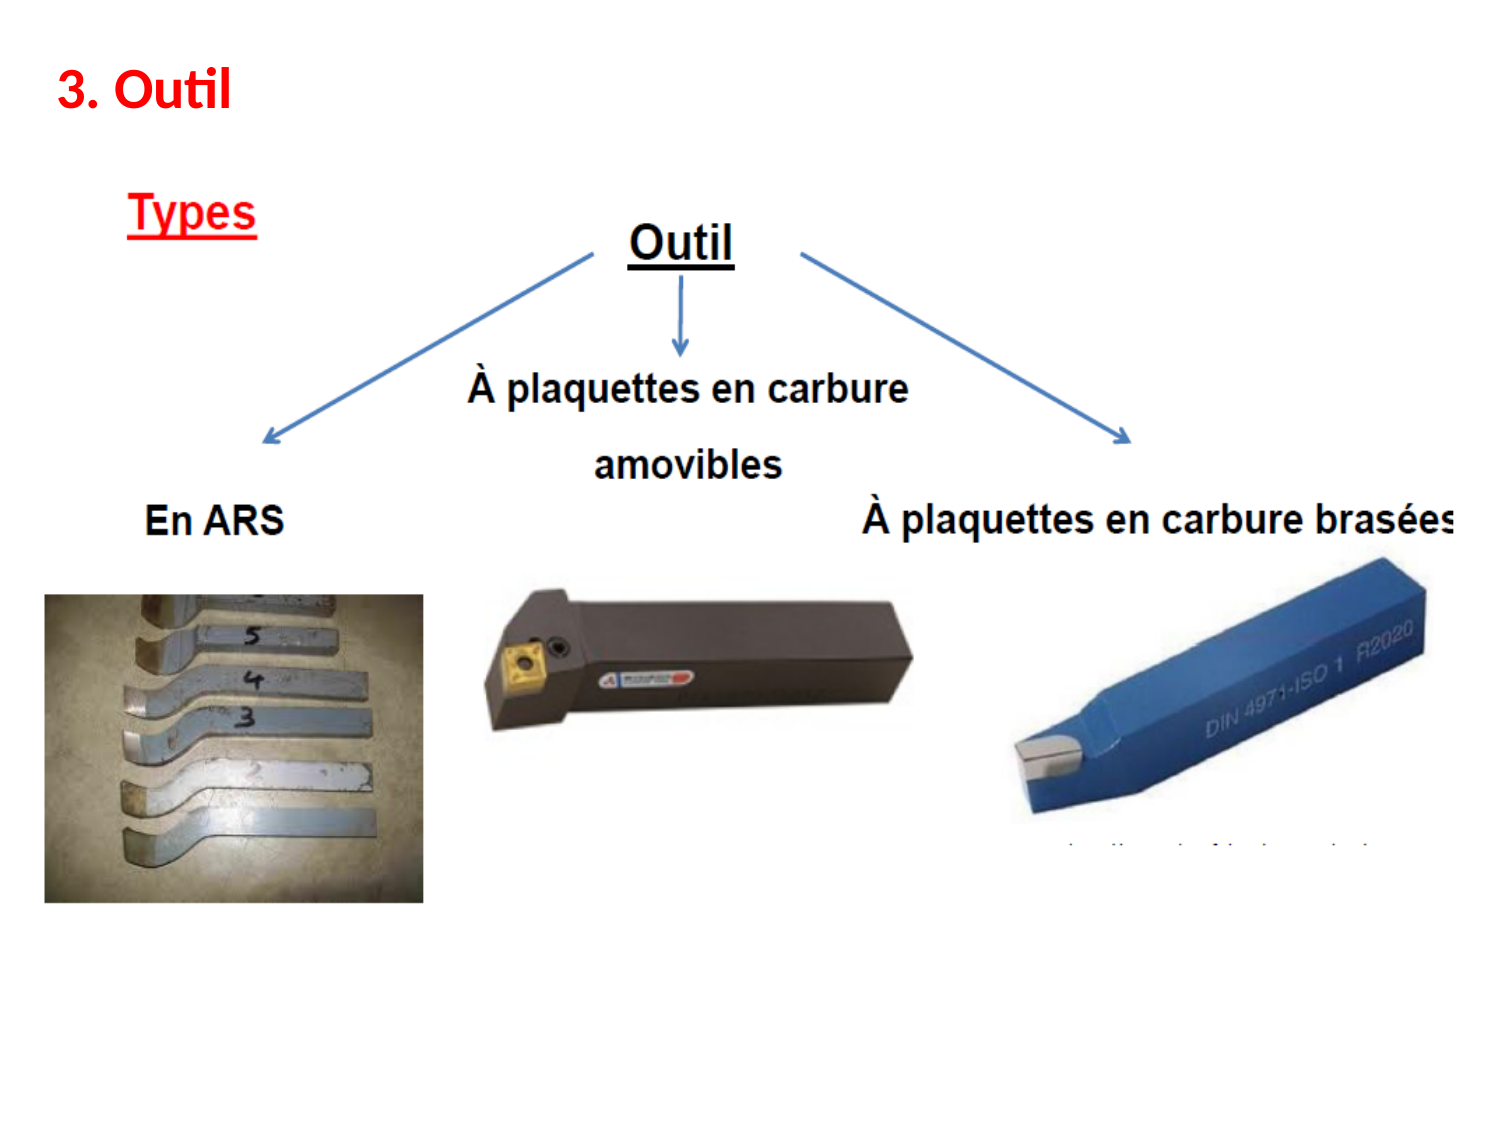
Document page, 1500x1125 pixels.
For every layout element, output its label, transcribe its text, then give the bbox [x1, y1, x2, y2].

text_box 3. Outil [41, 42, 792, 128]
picture [0, 184, 1466, 918]
